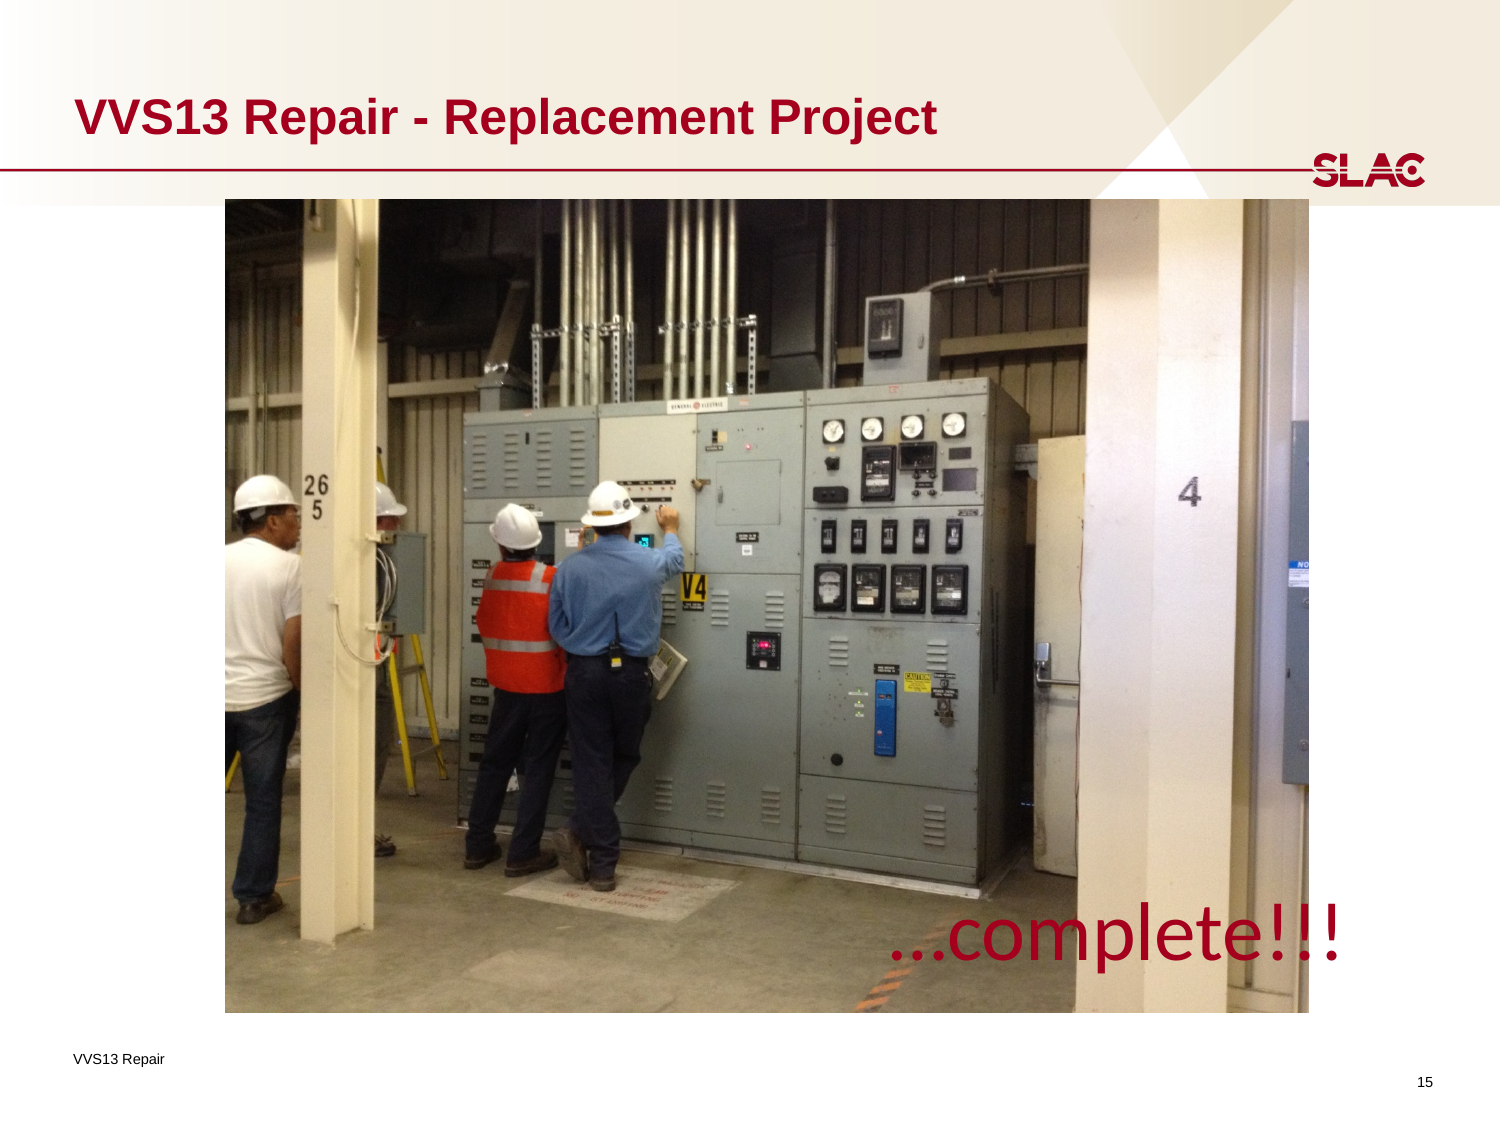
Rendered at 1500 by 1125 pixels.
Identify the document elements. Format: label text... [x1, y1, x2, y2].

picture [0, 0, 1500, 1013]
title VVS13 Repair - Replacement Project [74, 21, 1404, 145]
slide_number 15 [1405, 1036, 1458, 1125]
footer VVS13 Repair [73, 1050, 750, 1102]
text_box …complete!!! [1313, 869, 1450, 985]
